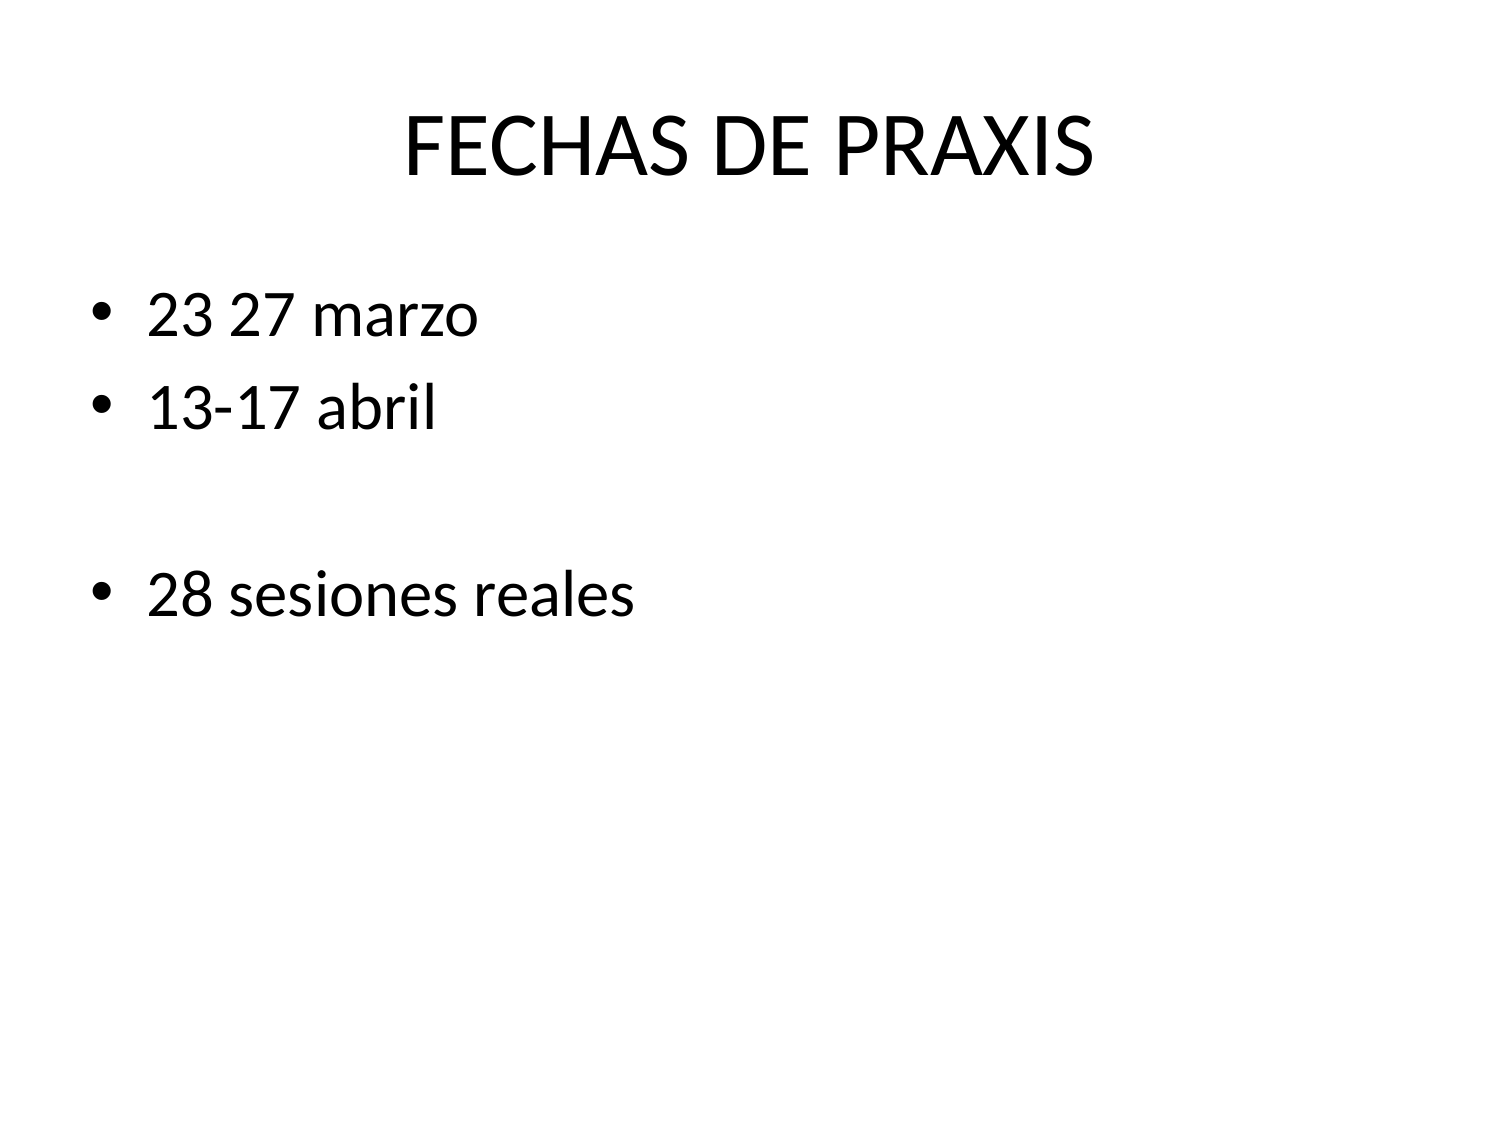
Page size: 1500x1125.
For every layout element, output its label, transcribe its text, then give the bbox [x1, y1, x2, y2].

title FECHAS DE PRAXIS [75, 45, 1425, 233]
list 23 27 marzo 13-17 abril 28 sesiones reales [75, 262, 1425, 1005]
